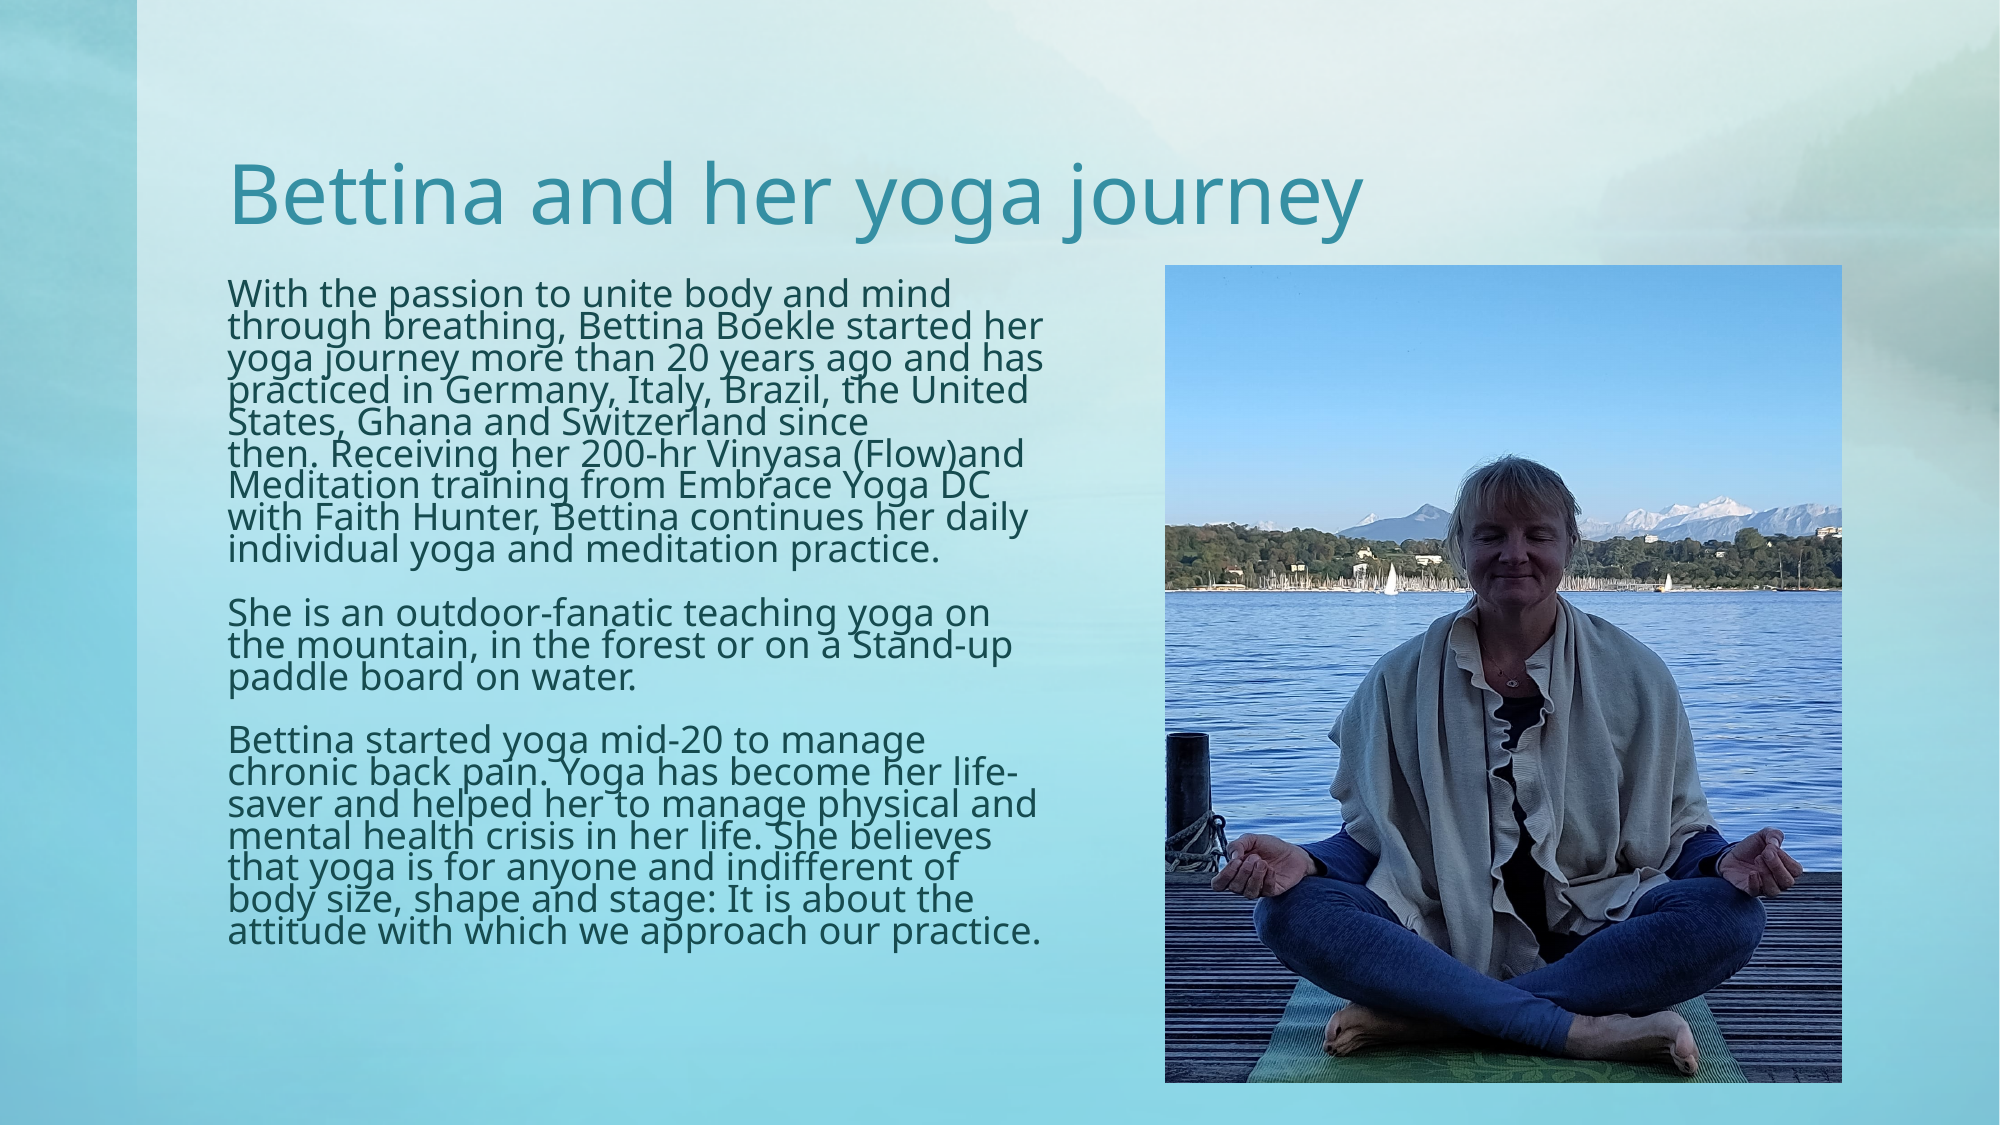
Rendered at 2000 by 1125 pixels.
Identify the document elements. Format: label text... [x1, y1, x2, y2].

title Bettina and her yoga journey [212, 62, 1788, 250]
picture [0, 0, 2000, 1125]
list With the passion to unite body and mind through breathing, Bettina Boekle started her yoga journey more than 20 years ago and has practiced in Germany, Italy, Brazil, the United States, Ghana and Switzerland since then. Receiving her 200-hr Vinyasa (Flow)and Meditation training from Embrace Yoga DC with Faith Hunter, Bettina continues her daily individual yoga and meditation practice. She is an outdoor-fanatic teaching yoga on the mountain, in the forest or on a Stand-up paddle board on water. Bettina started yoga mid-20 to manage chronic back pain. Yoga has become her life-saver and helped her to manage physical and mental health crisis in her life. She believes that yoga is for anyone and indifferent of body size, shape and stage: It is about the attitude with which we approach our practice. [212, 275, 1071, 1013]
